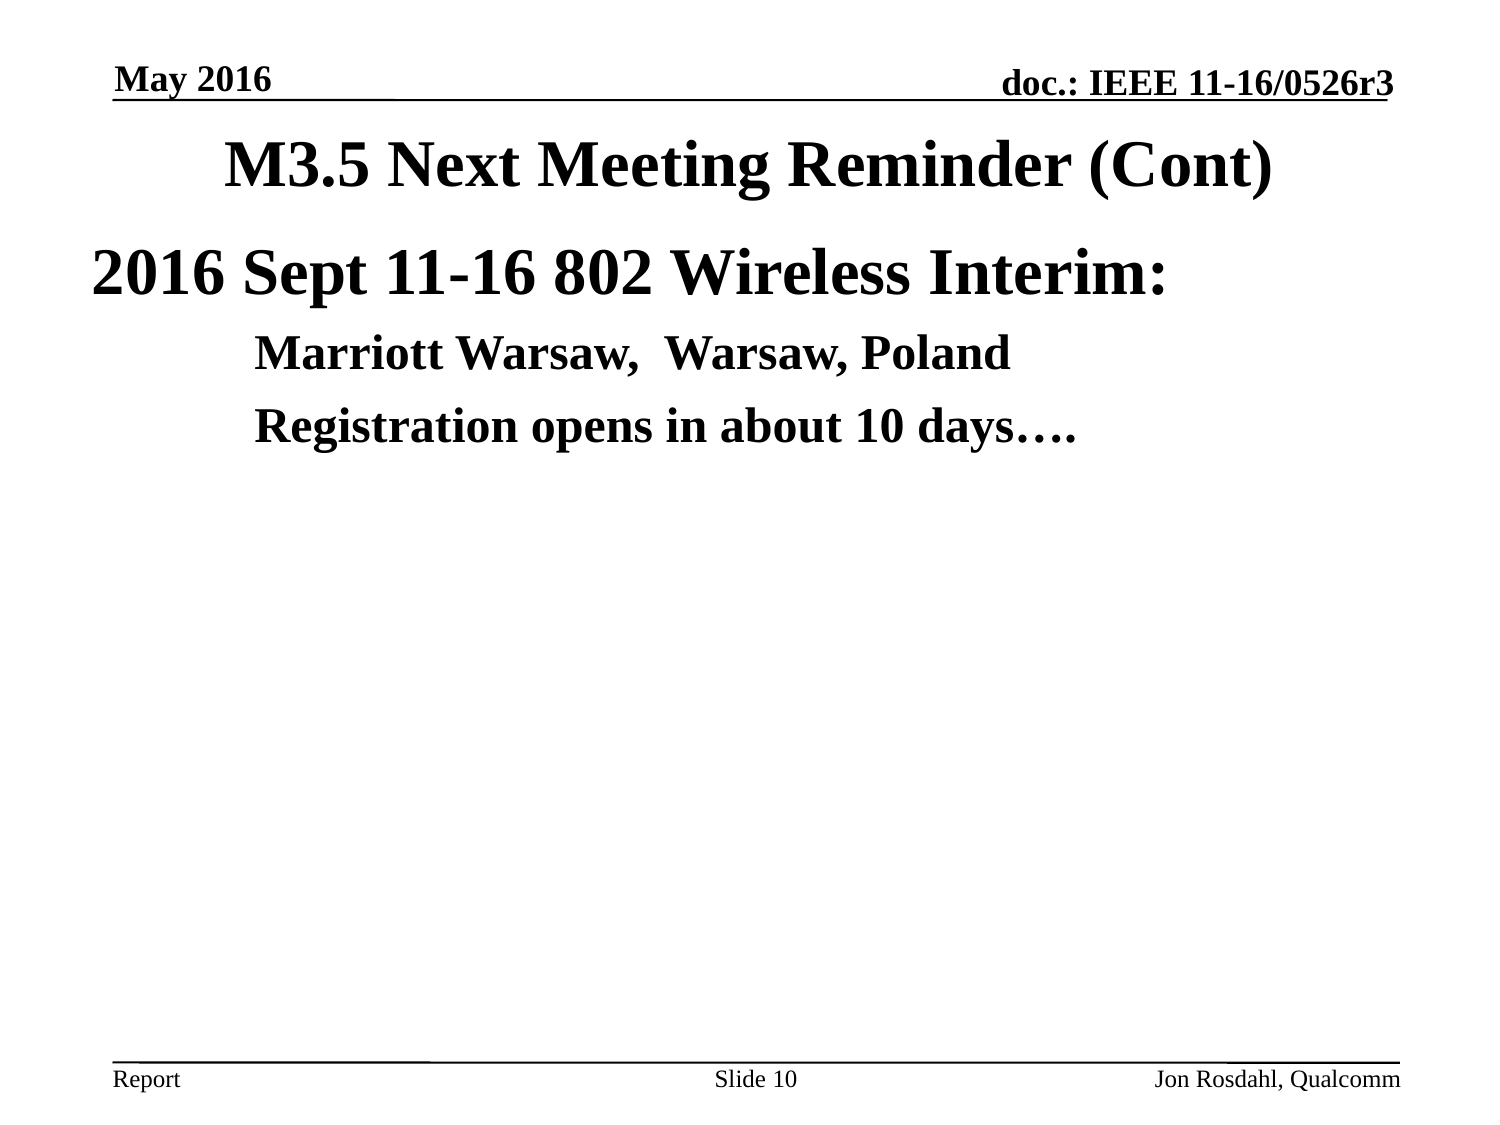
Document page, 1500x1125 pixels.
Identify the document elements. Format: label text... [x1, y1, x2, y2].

list 2016 Sept 11-16 802 Wireless Interim: Marriott Warsaw, Warsaw, Poland Registration opens in about 10 days…. [76, 219, 1436, 1048]
slide_number Slide 10 [712, 1061, 800, 1123]
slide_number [114, 54, 423, 100]
footer Jon Rosdahl, Qualcomm [878, 1061, 1402, 1093]
title M3.5 Next Meeting Reminder (Cont) [112, 112, 1388, 209]
